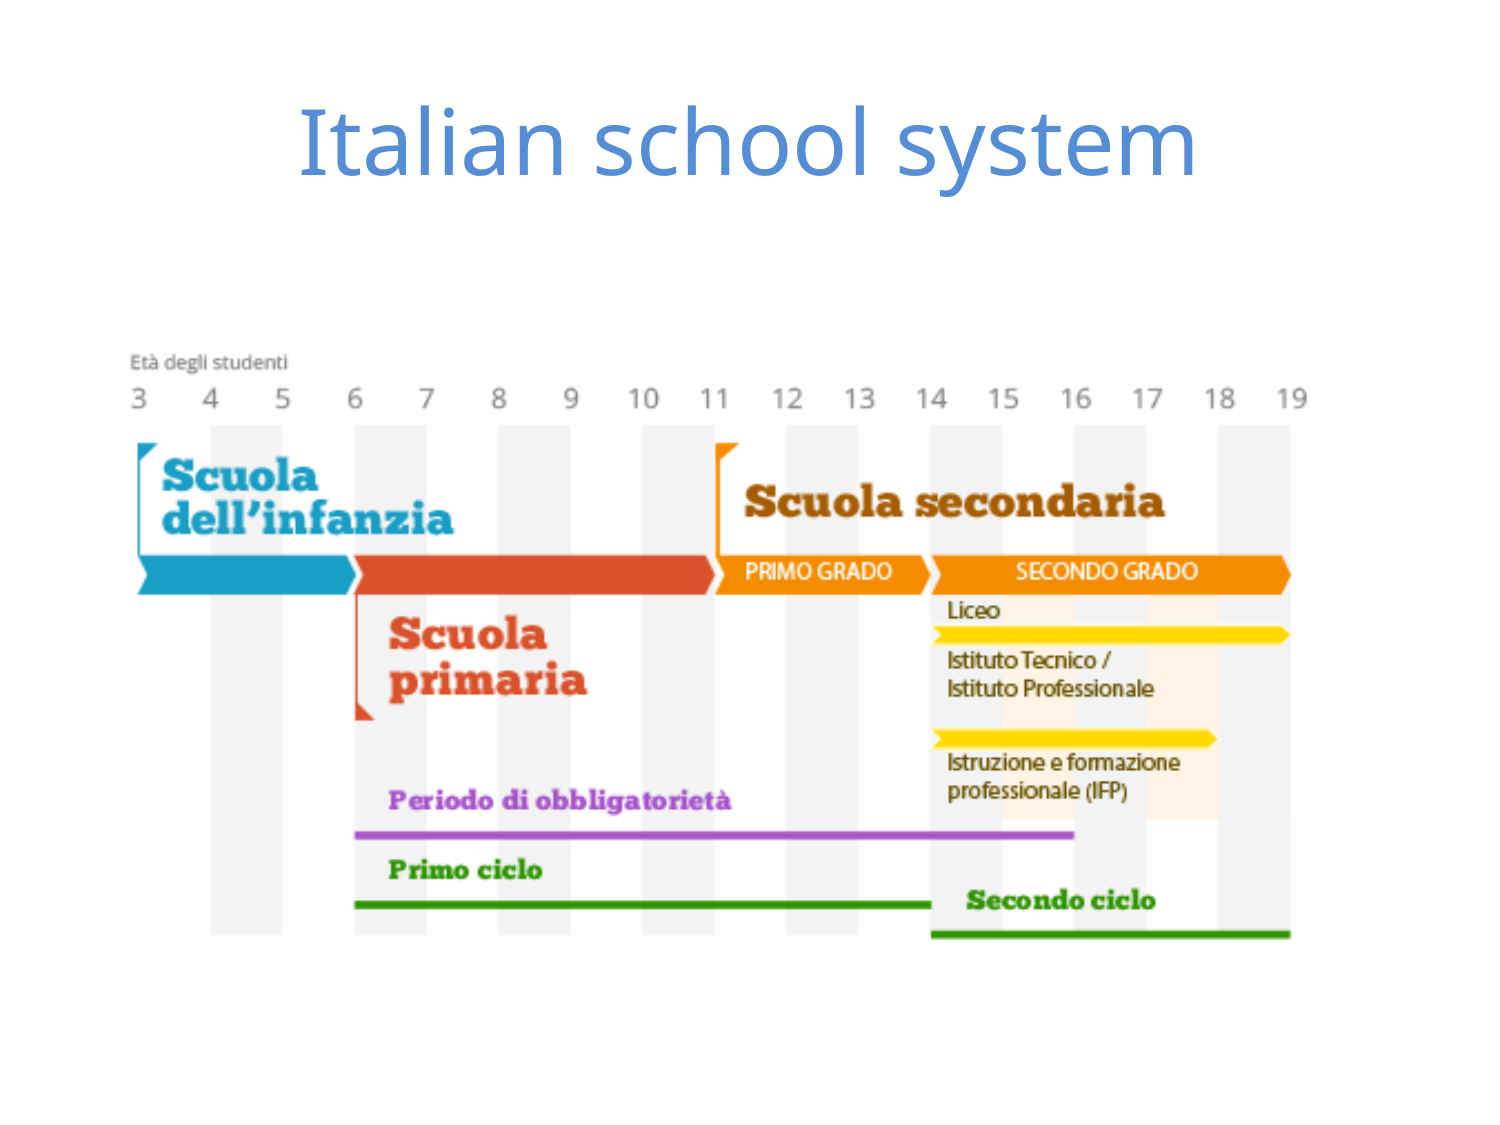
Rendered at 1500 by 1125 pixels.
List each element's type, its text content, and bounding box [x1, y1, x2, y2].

title Italian school system [75, 45, 1425, 233]
picture [76, 322, 1365, 988]
